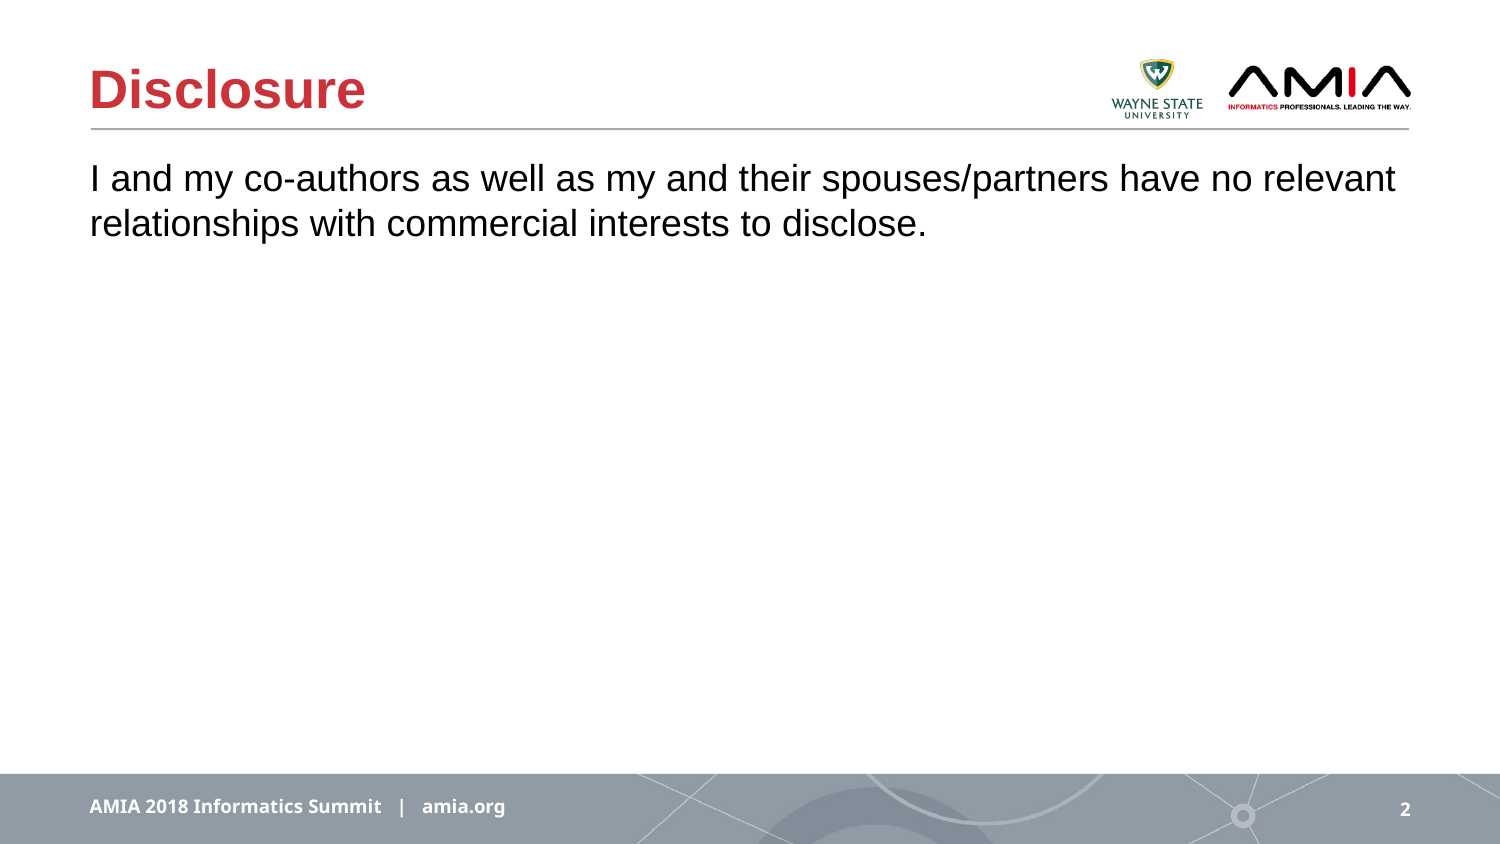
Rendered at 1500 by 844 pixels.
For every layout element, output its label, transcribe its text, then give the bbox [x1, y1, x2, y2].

list I and my co-authors as well as my and their spouses/partners have no relevant relationships with commercial interests to disclose. [89, 154, 1412, 740]
footer AMIA 2018 Informatics Summit | amia.org [89, 798, 915, 816]
slide_number 2 [1098, 798, 1412, 822]
picture [0, 0, 1500, 844]
title Disclosure [89, 63, 1105, 119]
